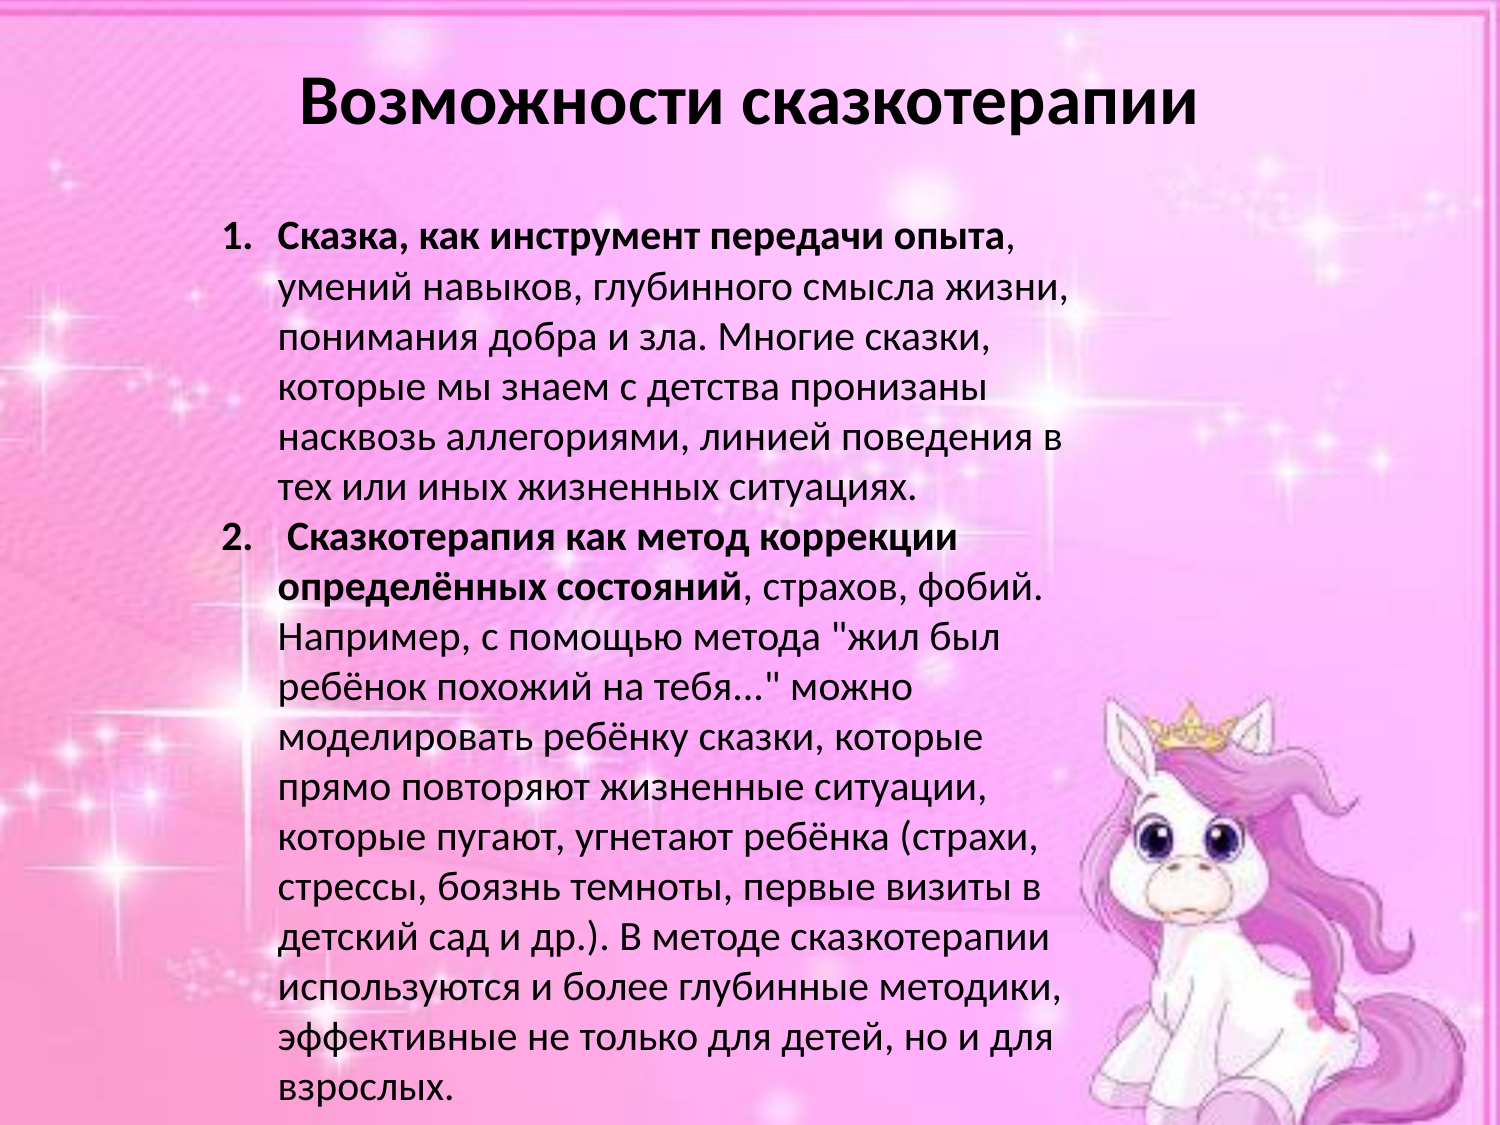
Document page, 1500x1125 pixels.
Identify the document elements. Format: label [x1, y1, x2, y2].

list [0, 0, 1500, 1125]
